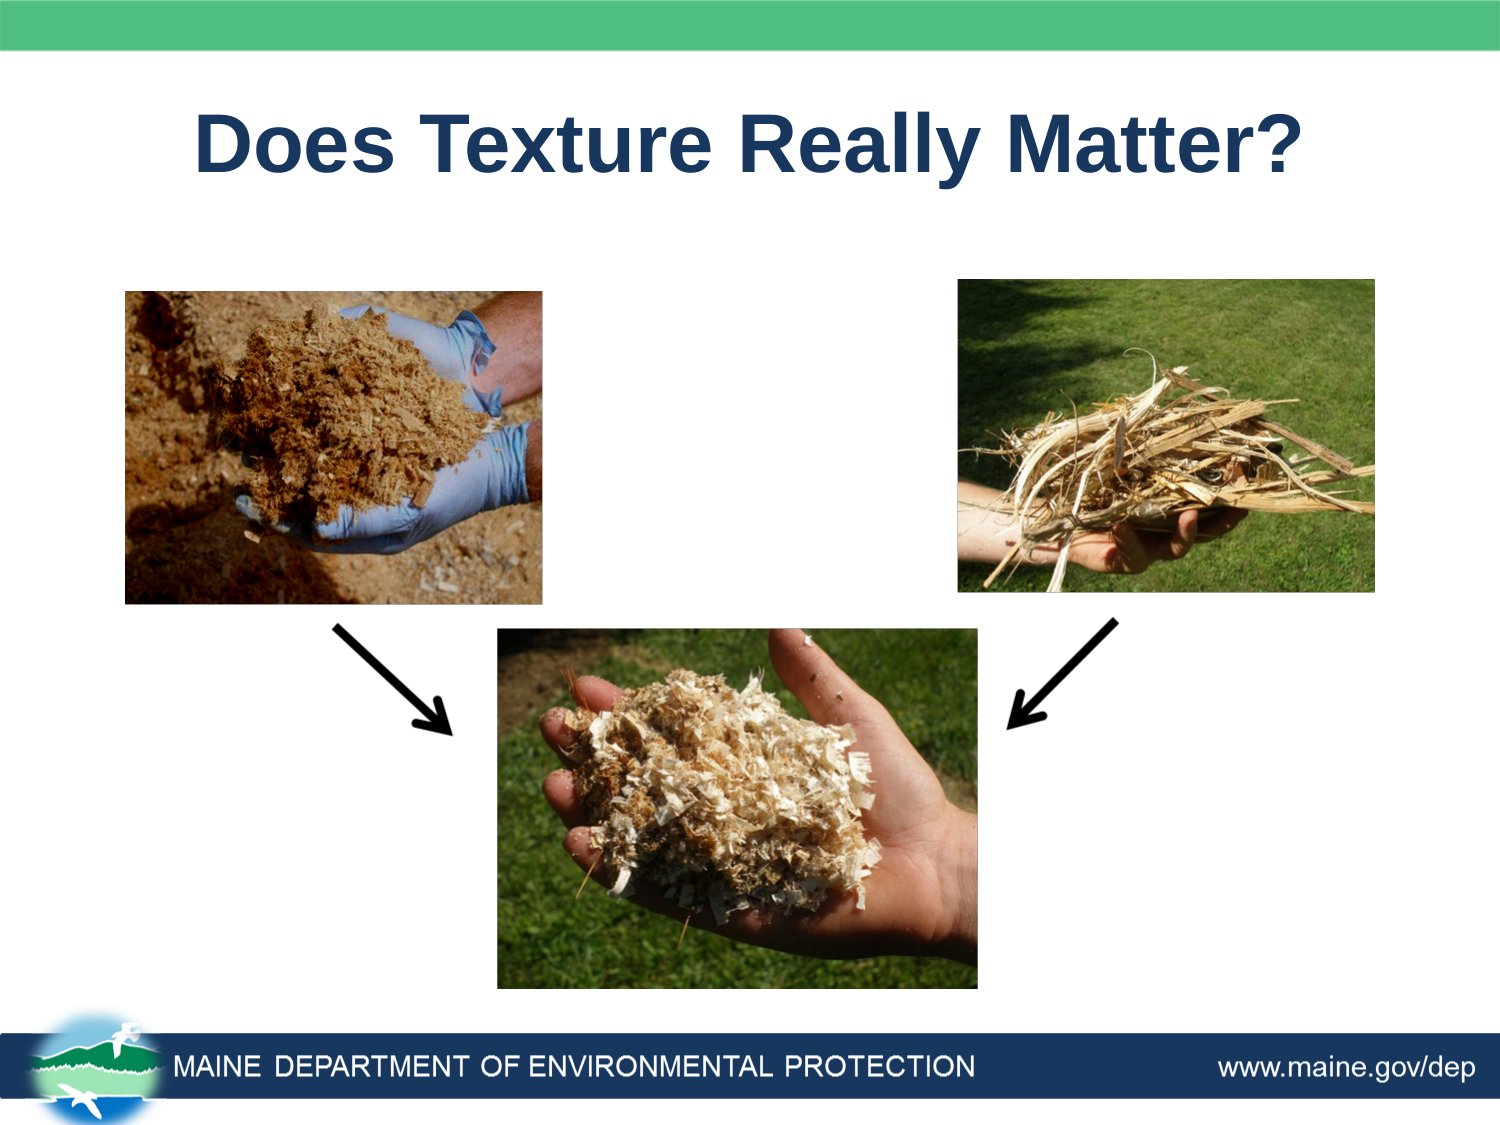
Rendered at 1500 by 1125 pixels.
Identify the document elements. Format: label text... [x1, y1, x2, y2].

picture [125, 278, 1375, 989]
picture [0, 0, 1500, 53]
picture [0, 999, 1500, 1125]
title Does Texture Really Matter? [75, 45, 1425, 233]
